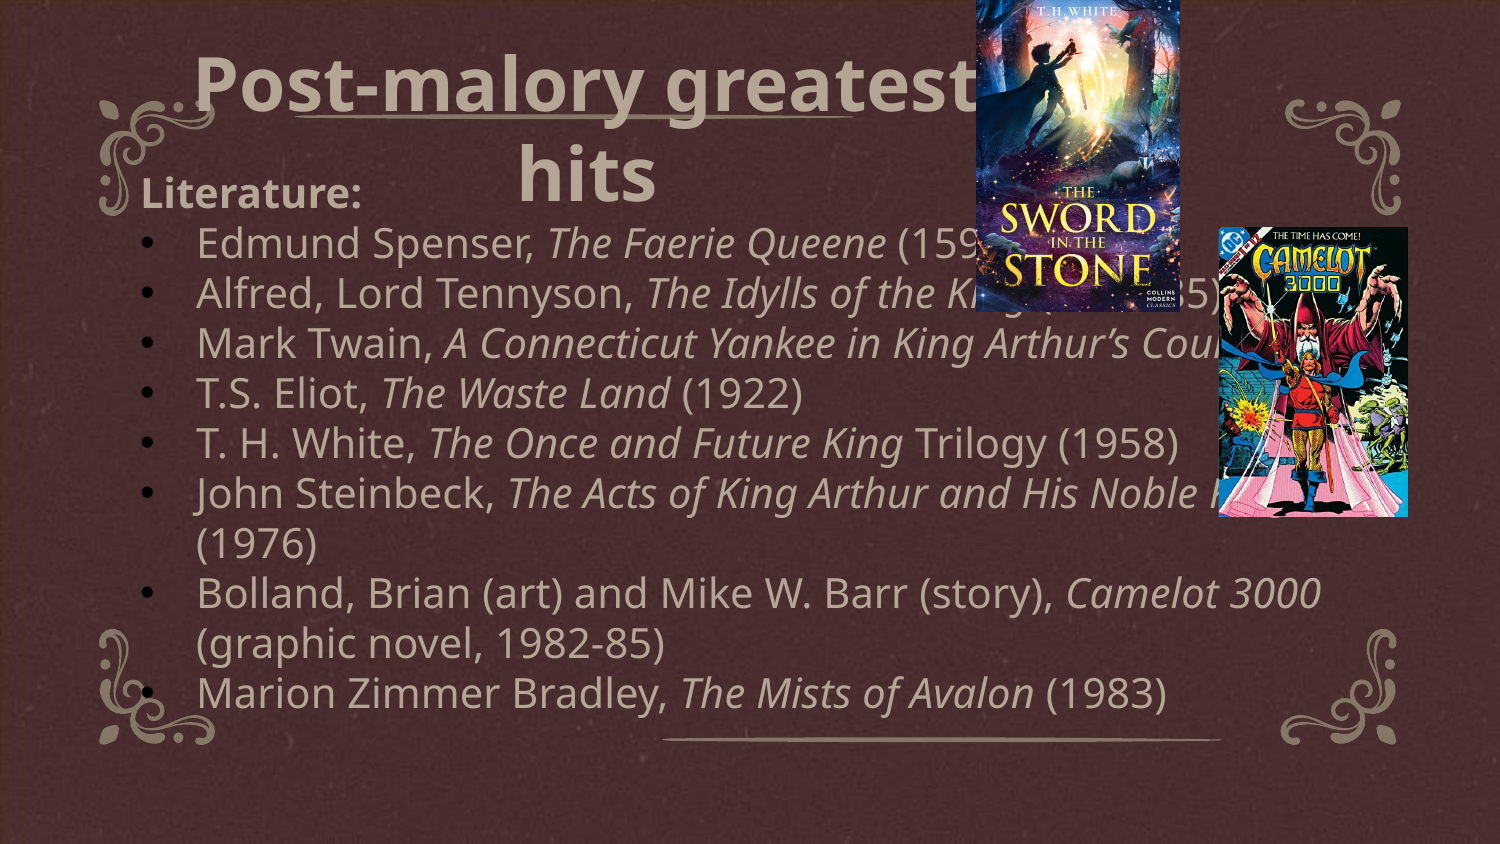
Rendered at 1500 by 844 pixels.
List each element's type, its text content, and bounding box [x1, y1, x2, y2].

subtitle Literature: Edmund Spenser, The Faerie Queene (1590-96) Alfred, Lord Tennyson, The Idylls of the King (1859-85) Mark Twain, A Connecticut Yankee in King Arthur’s Court (1889) T.S. Eliot, The Waste Land (1922) T. H. White, The Once and Future King Trilogy (1958) John Steinbeck, The Acts of King Arthur and His Noble Knights (1976) Bolland, Brian (art) and Mike W. Barr (story), Camelot 3000 (graphic novel, 1982-85) Marion Zimmer Bradley, The Mists of Avalon (1983) [106, 286, 1463, 598]
picture [0, 0, 1500, 844]
title Post-malory greatest hits [169, 60, 971, 192]
